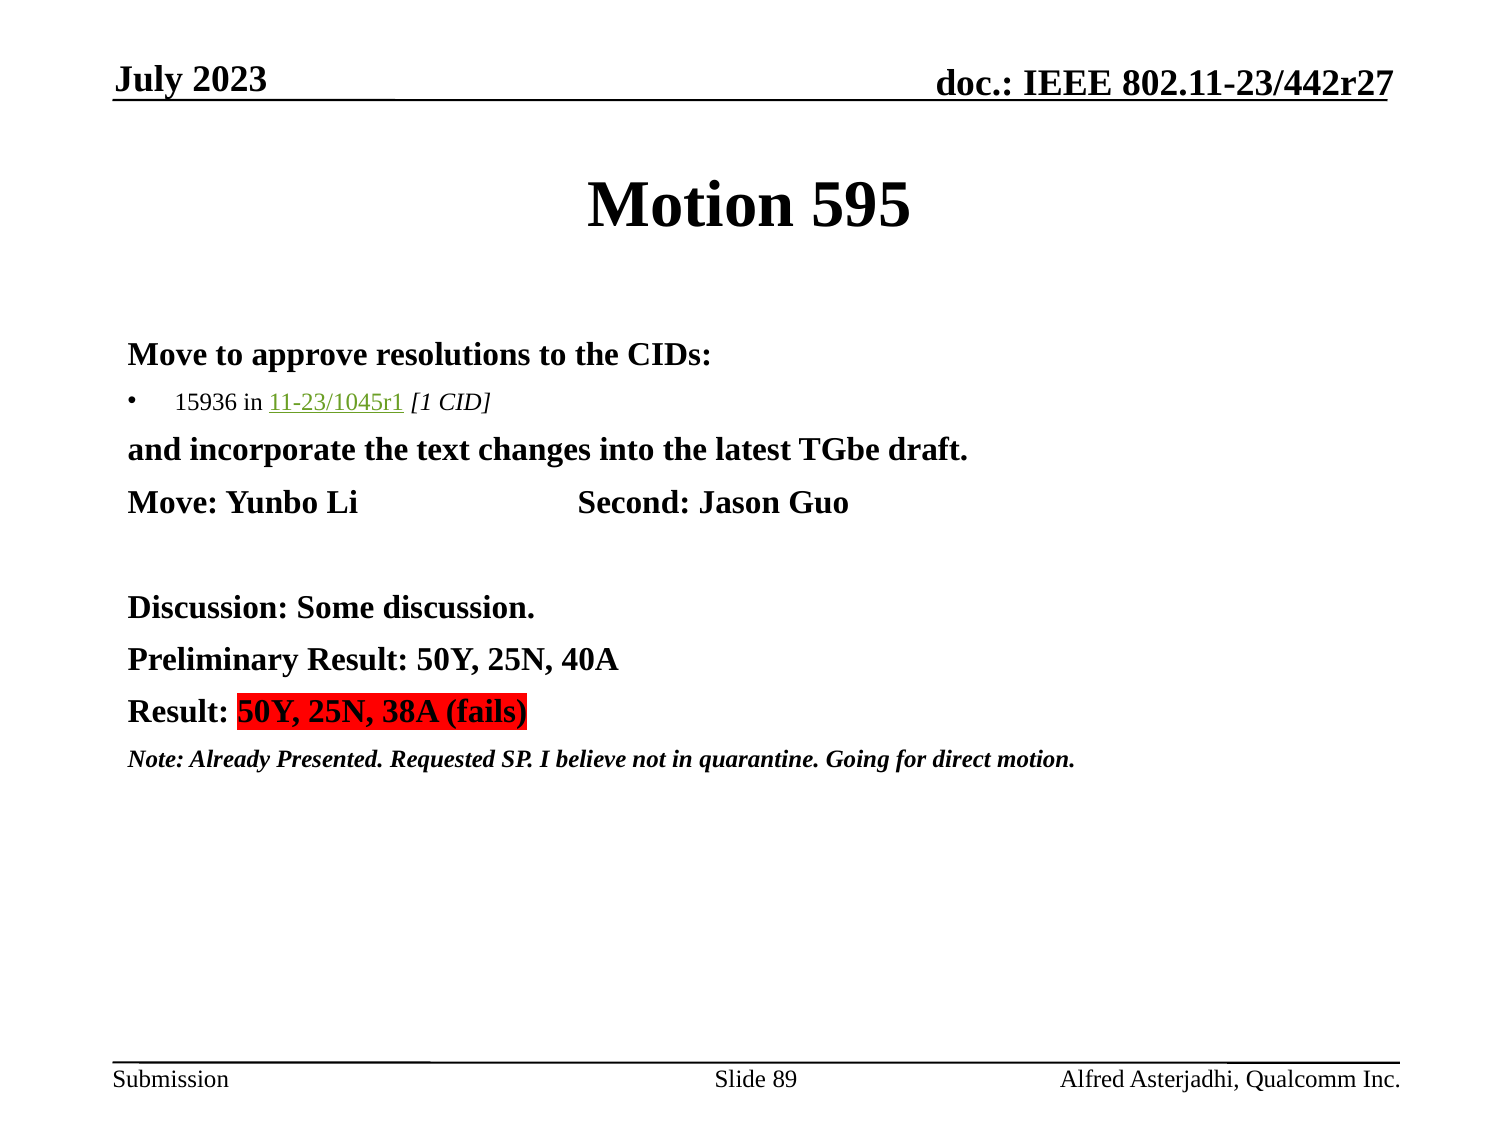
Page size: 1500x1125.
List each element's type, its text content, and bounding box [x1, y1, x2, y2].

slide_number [114, 54, 423, 100]
footer Alfred Asterjadhi, Qualcomm Inc. [878, 1061, 1402, 1093]
title Motion 595 [112, 112, 1388, 288]
slide_number Slide 89 [712, 1061, 800, 1123]
list Move to approve resolutions to the CIDs: 15936 in 11-23/1045r1 [1 CID] and incorporate the text changes into the latest TGbe draft. Move: Yunbo Li Second: Jason Guo Discussion: Some discussion. Preliminary Result: 50Y, 25N, 40A Result: 50Y, 25N, 38A (fails) Note: Already Presented. Requested SP. I believe not in quarantine. Going for direct motion. [112, 324, 1388, 1063]
